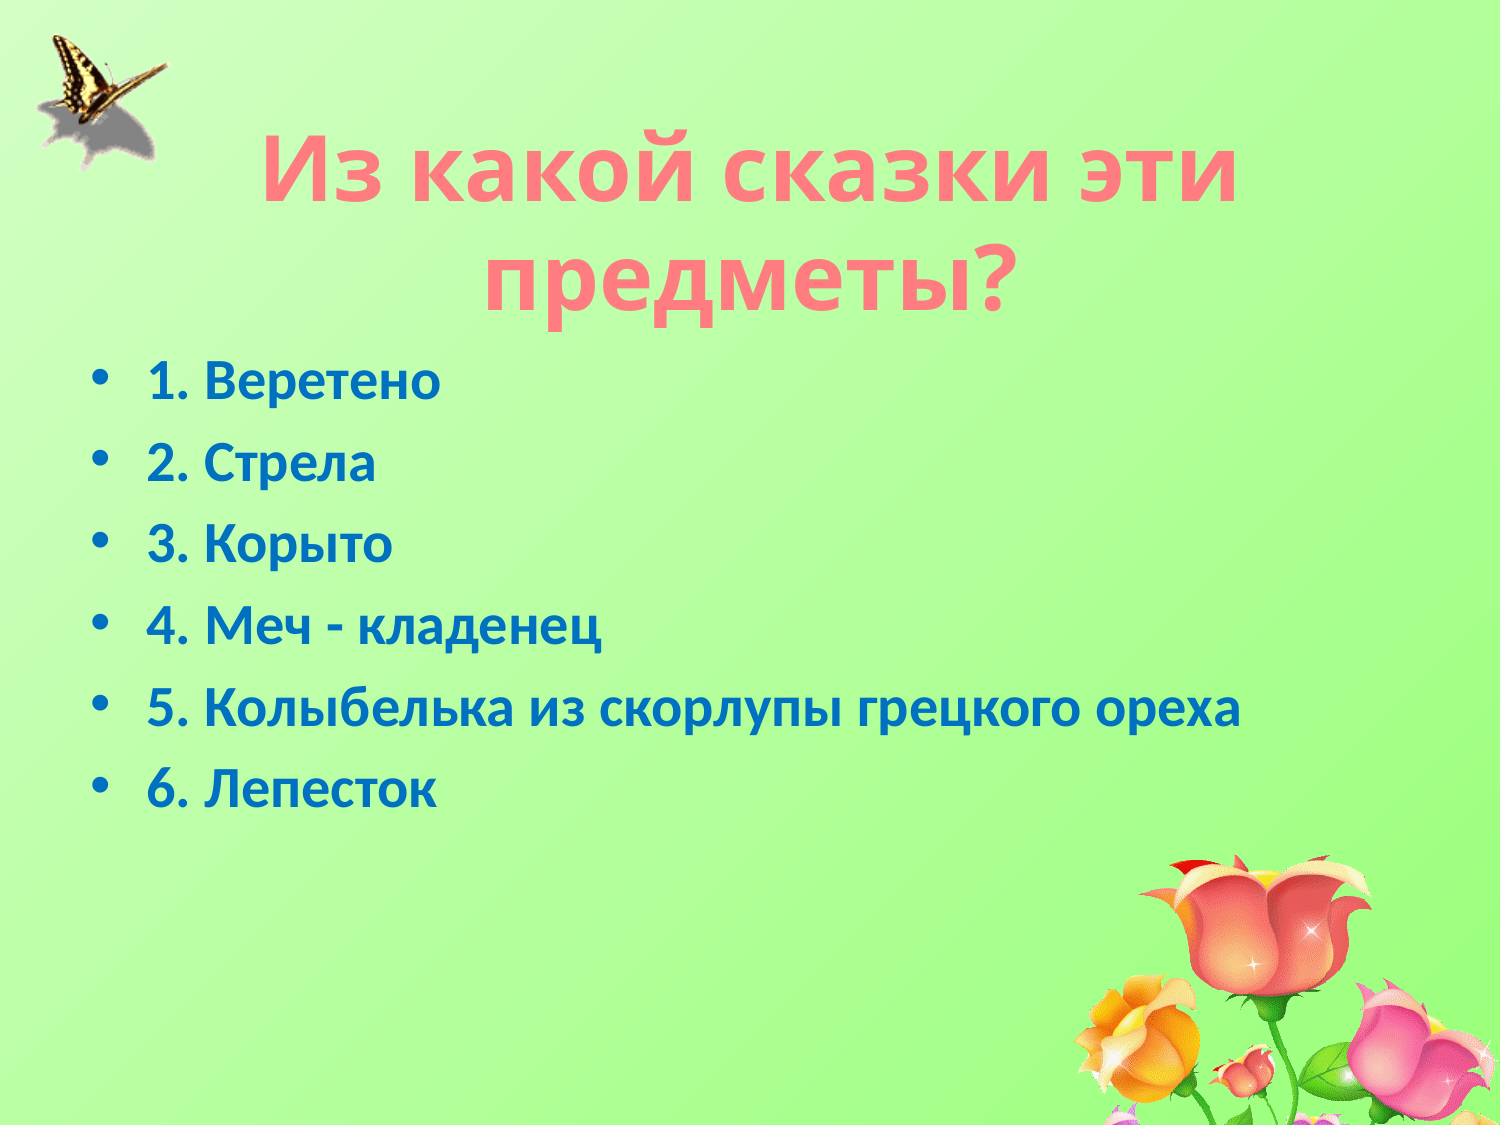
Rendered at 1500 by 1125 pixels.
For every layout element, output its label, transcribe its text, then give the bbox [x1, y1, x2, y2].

picture [1074, 855, 1500, 1125]
list Из какой сказки эти предметы? 1. Веретено 2. Стрела 3. Корыто 4. Меч - кладенец 5. Колыбелька из скорлупы грецкого ореха 6. Лепесток [74, 101, 1426, 1071]
picture [35, 23, 186, 171]
